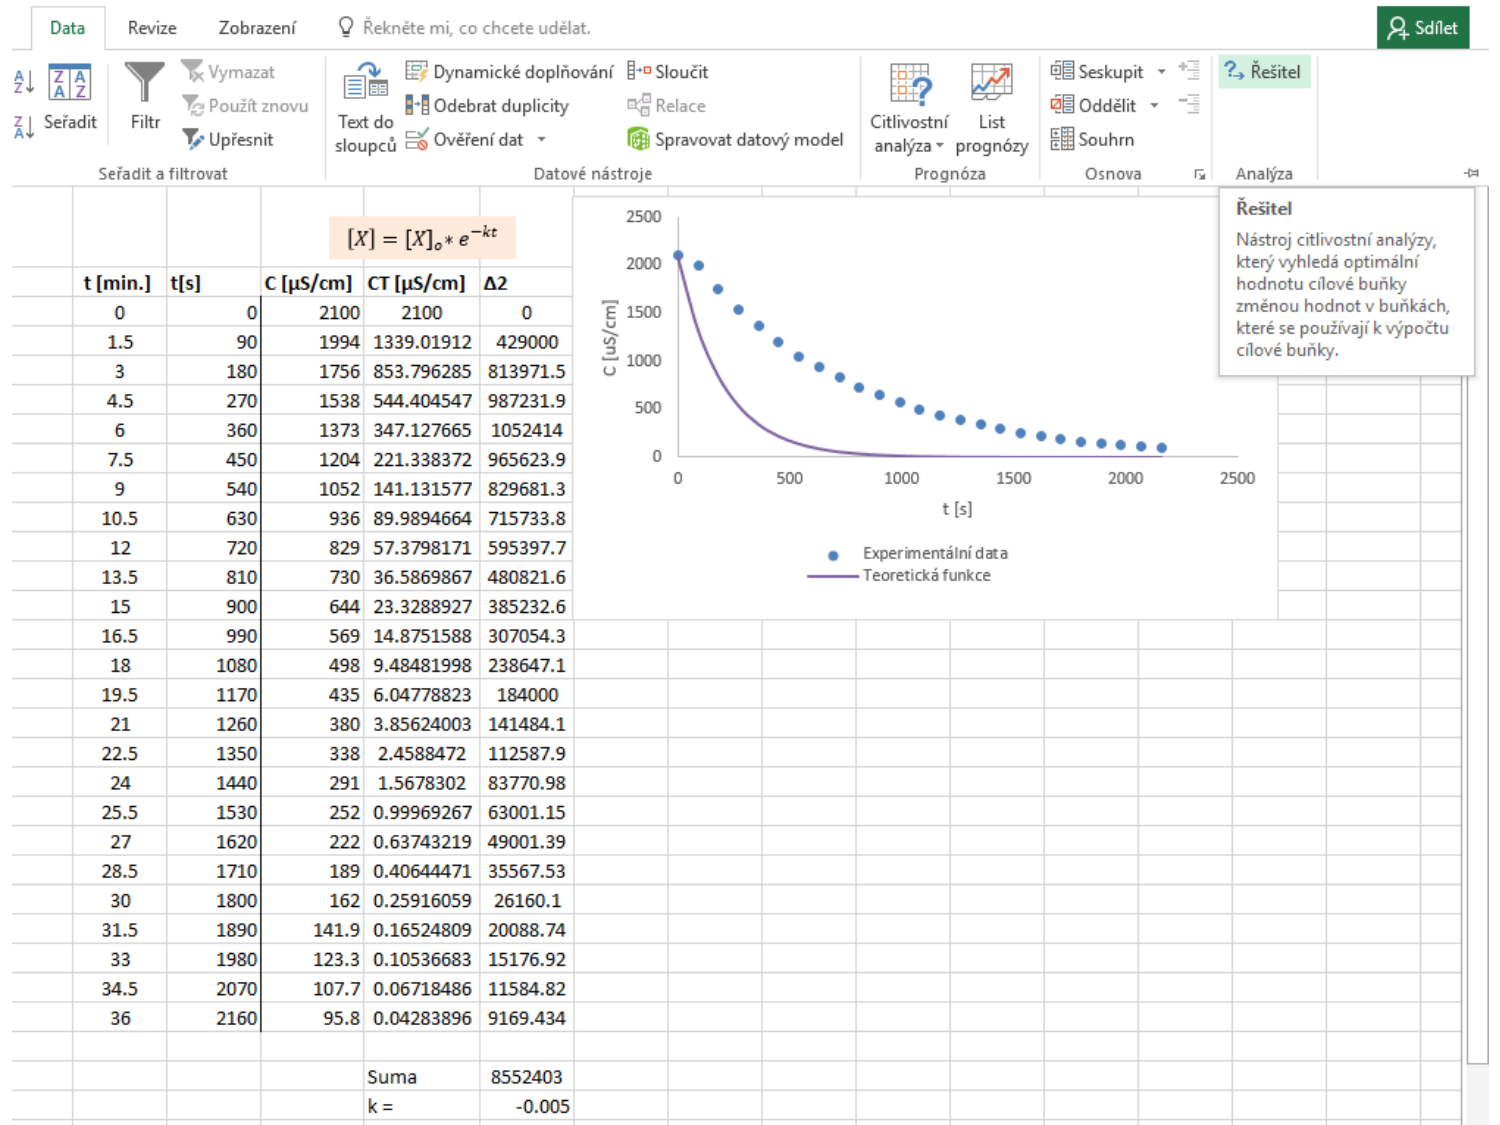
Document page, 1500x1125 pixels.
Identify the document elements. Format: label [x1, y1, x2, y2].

list [12, 0, 1489, 1125]
